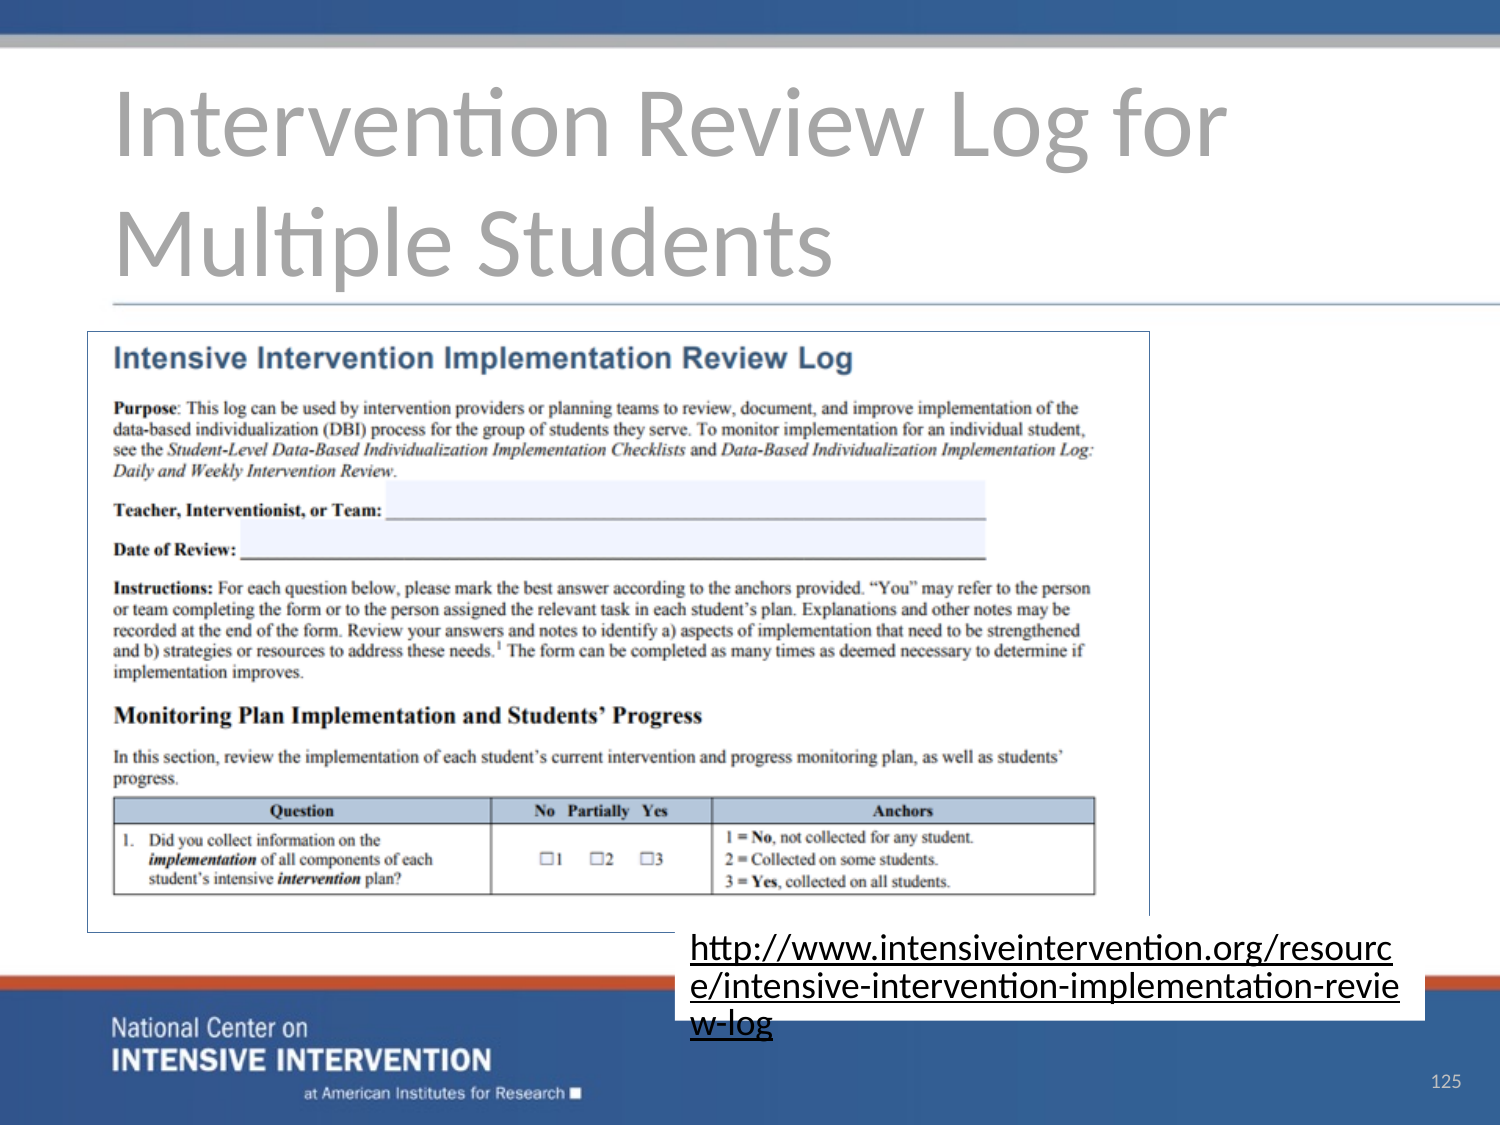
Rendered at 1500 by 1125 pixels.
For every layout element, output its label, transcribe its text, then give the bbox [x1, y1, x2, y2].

slide_number 125 [1429, 1067, 1462, 1093]
text_box http://www.intensiveintervention.org/resource/intensive-intervention-implementation-review-log [674, 915, 1425, 1021]
picture [0, 0, 1500, 1125]
title Intervention Review Log for Multiple Students [112, 51, 1463, 297]
